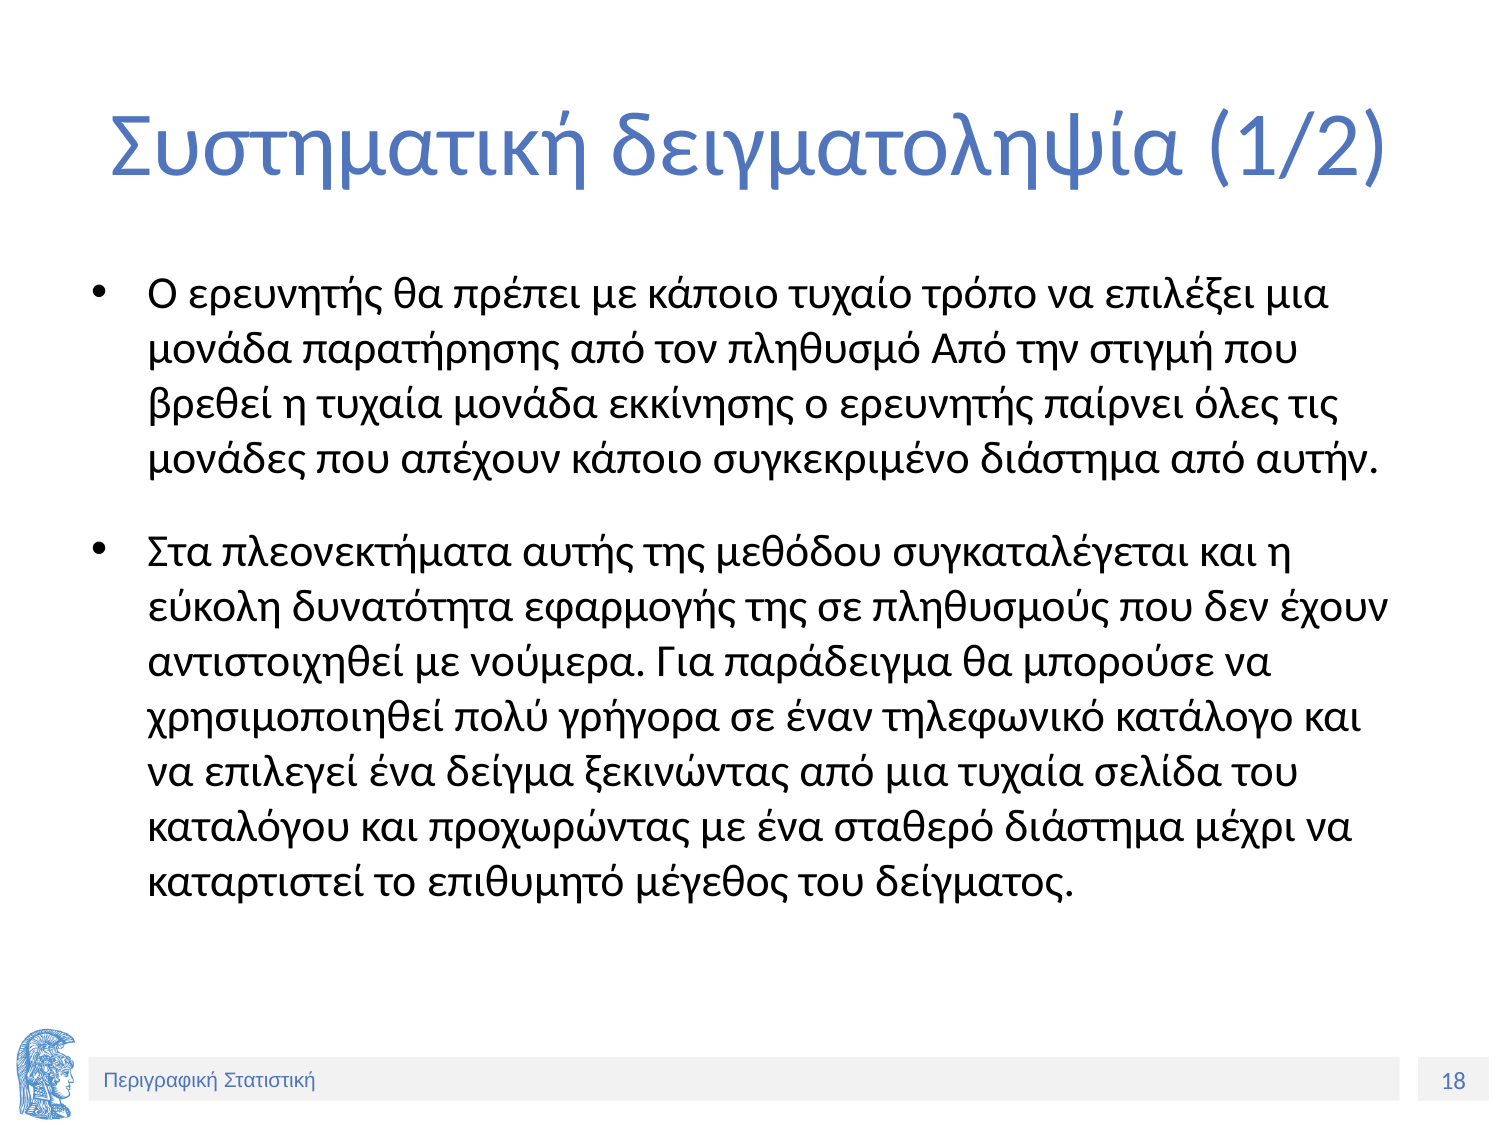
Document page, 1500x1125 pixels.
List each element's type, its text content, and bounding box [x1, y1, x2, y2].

picture [9, 1025, 81, 1120]
list Ο ερευνητής θα πρέπει με κάποιο τυχαίο τρόπο να επιλέξει μια μονάδα παρατήρησης από τον πληθυσμό Από την στιγμή που βρεθεί η τυχαία μονάδα εκκίνησης ο ερευνητής παίρνει όλες τις μονάδες που απέχουν κάποιο συγκεκριμένο διάστημα από αυτήν. Στα πλεονεκτήματα αυτής της μεθόδου συγκαταλέγεται και η εύκολη δυνατότητα εφαρμογής της σε πληθυσμούς που δεν έχουν αντιστοιχηθεί με νούμερα. Για παράδειγμα θα μπορούσε να χρησιμοποιηθεί πολύ γρήγορα σε έναν τηλεφωνικό κατάλογο και να επιλεγεί ένα δείγμα ξεκινώντας από μια τυχαία σελίδα του καταλόγου και προχωρώντας με ένα σταθερό διάστημα μέχρι να καταρτιστεί το επιθυμητό μέγεθος του δείγματος. [76, 255, 1427, 1047]
title Συστηματική δειγματοληψία (1/2) [75, 45, 1425, 233]
